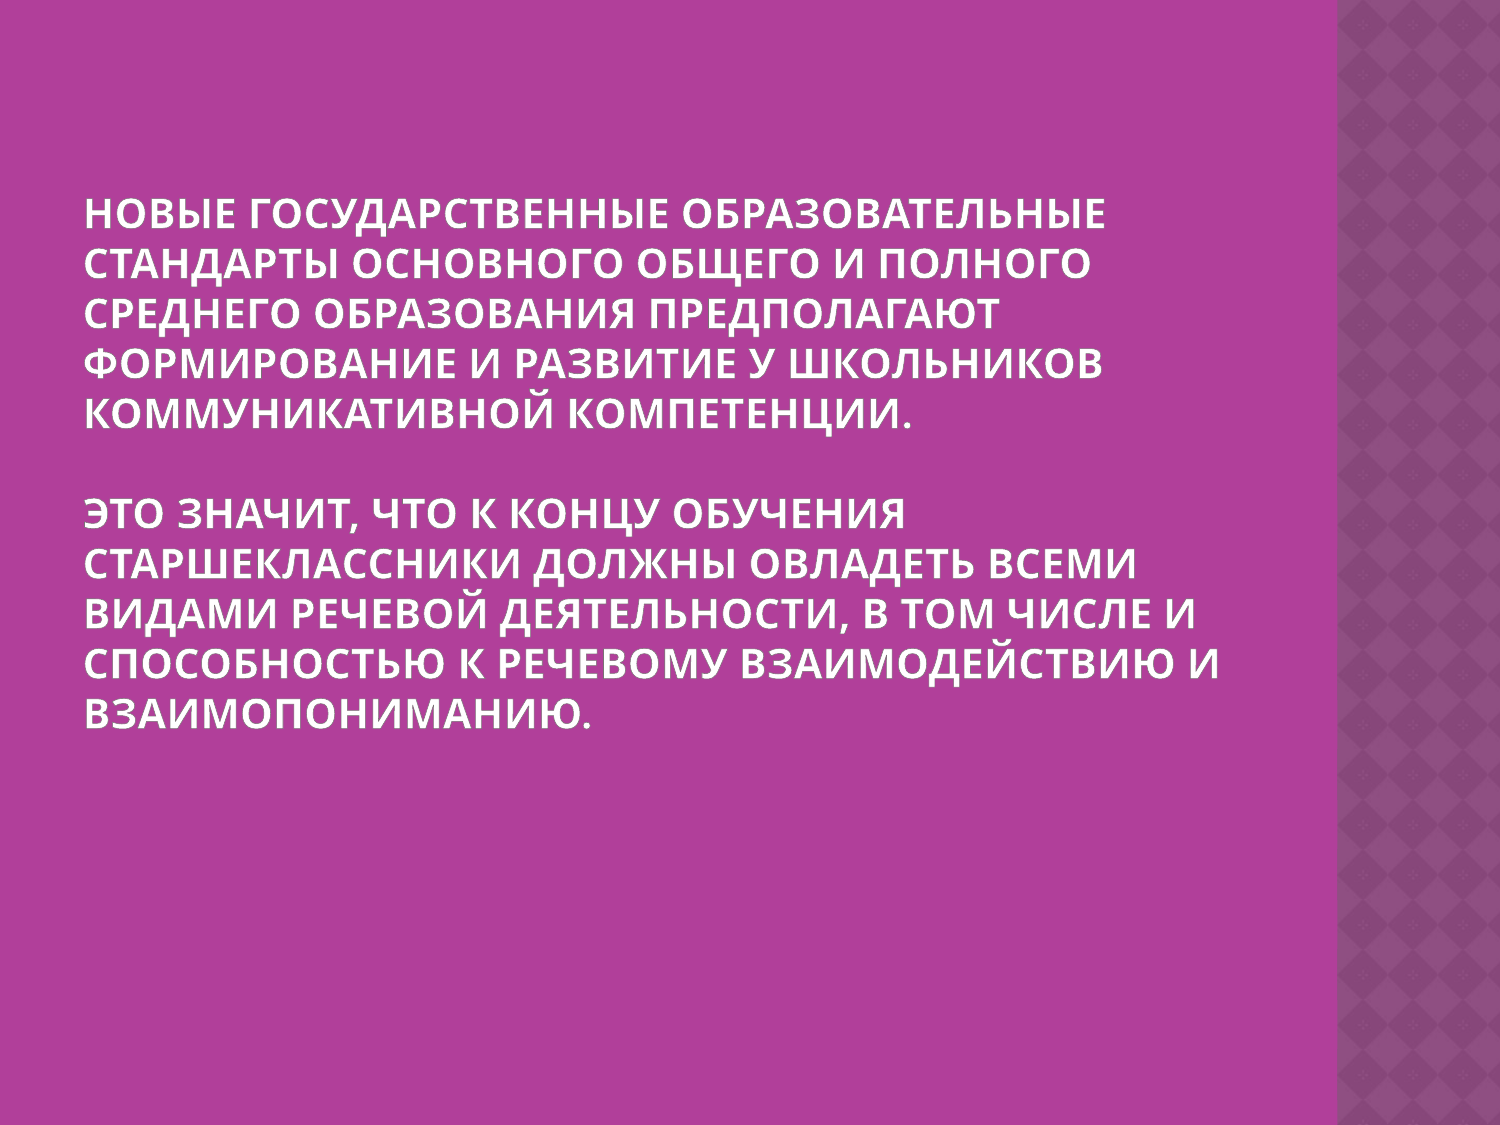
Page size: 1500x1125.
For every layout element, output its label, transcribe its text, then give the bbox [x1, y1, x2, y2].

title Новые государственные образовательные стандарты основного общего и полного среднего образования предполагают формирование и развитие у школьников коммуникативной компетенции. Это значит, что к концу обучения старшеклассники должны овладеть всеми видами речевой деятельности, в том числе и способностью к речевому взаимодействию и взаимопониманию. [75, 52, 1263, 787]
